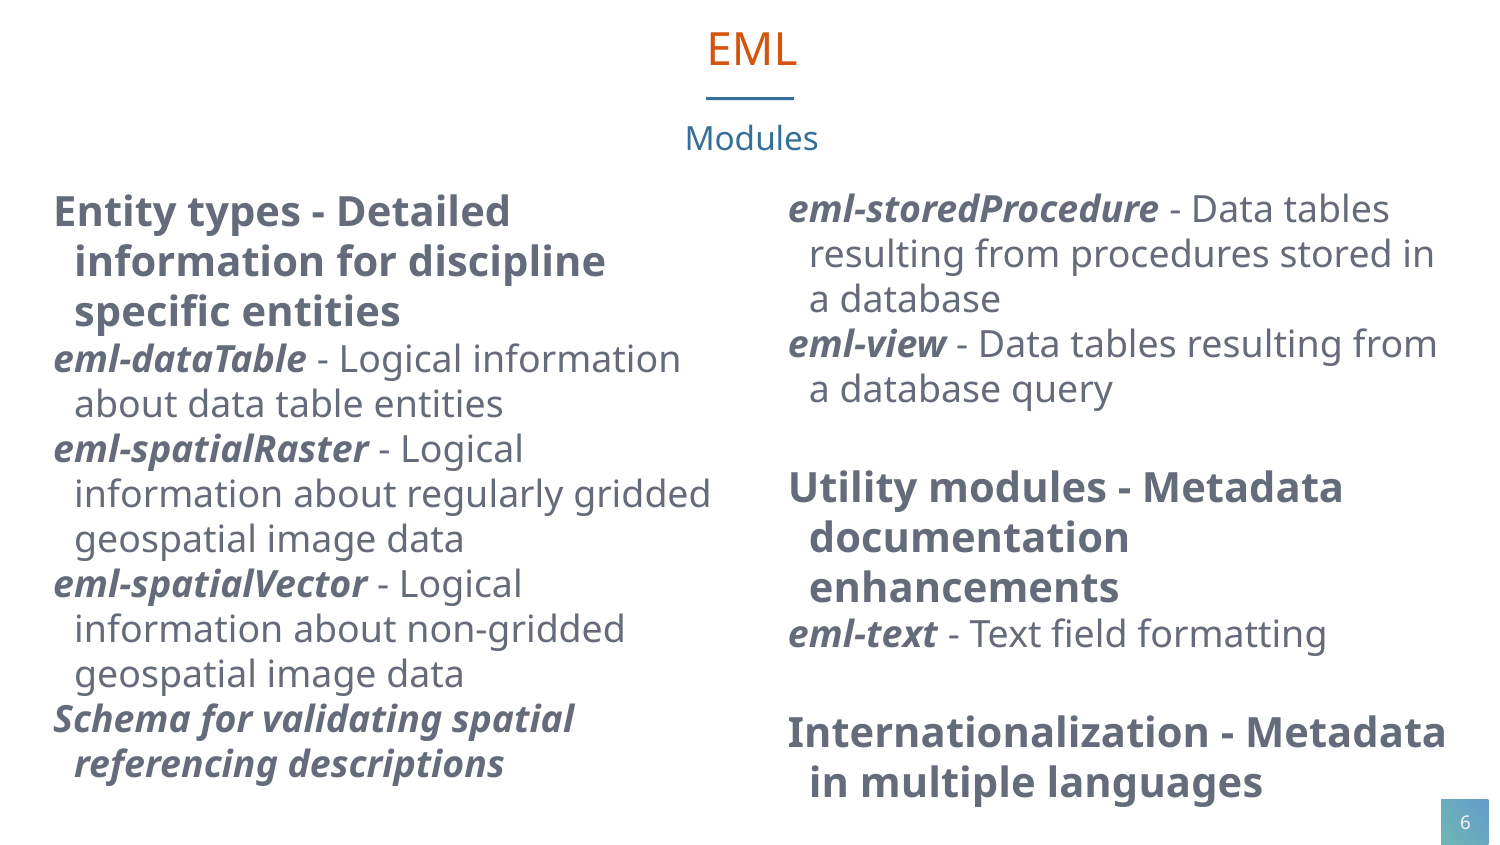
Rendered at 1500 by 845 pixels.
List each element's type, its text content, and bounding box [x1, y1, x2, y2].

slide_number 6 [1442, 807, 1489, 836]
list EML [47, 16, 1457, 85]
list eml-storedProcedure - Data tables resulting from procedures stored in a database eml-view - Data tables resulting from a database query Utility modules - Metadata documentation enhancements eml-text - Text field formatting Internationalization - Metadata in multiple languages [782, 182, 1458, 703]
list Modules [47, 113, 1457, 161]
list Entity types - Detailed information for discipline specific entities eml-dataTable - Logical information about data table entities eml-spatialRaster - Logical information about regularly gridded geospatial image data eml-spatialVector - Logical information about non-gridded geospatial image data Schema for validating spatial referencing descriptions [47, 181, 723, 702]
